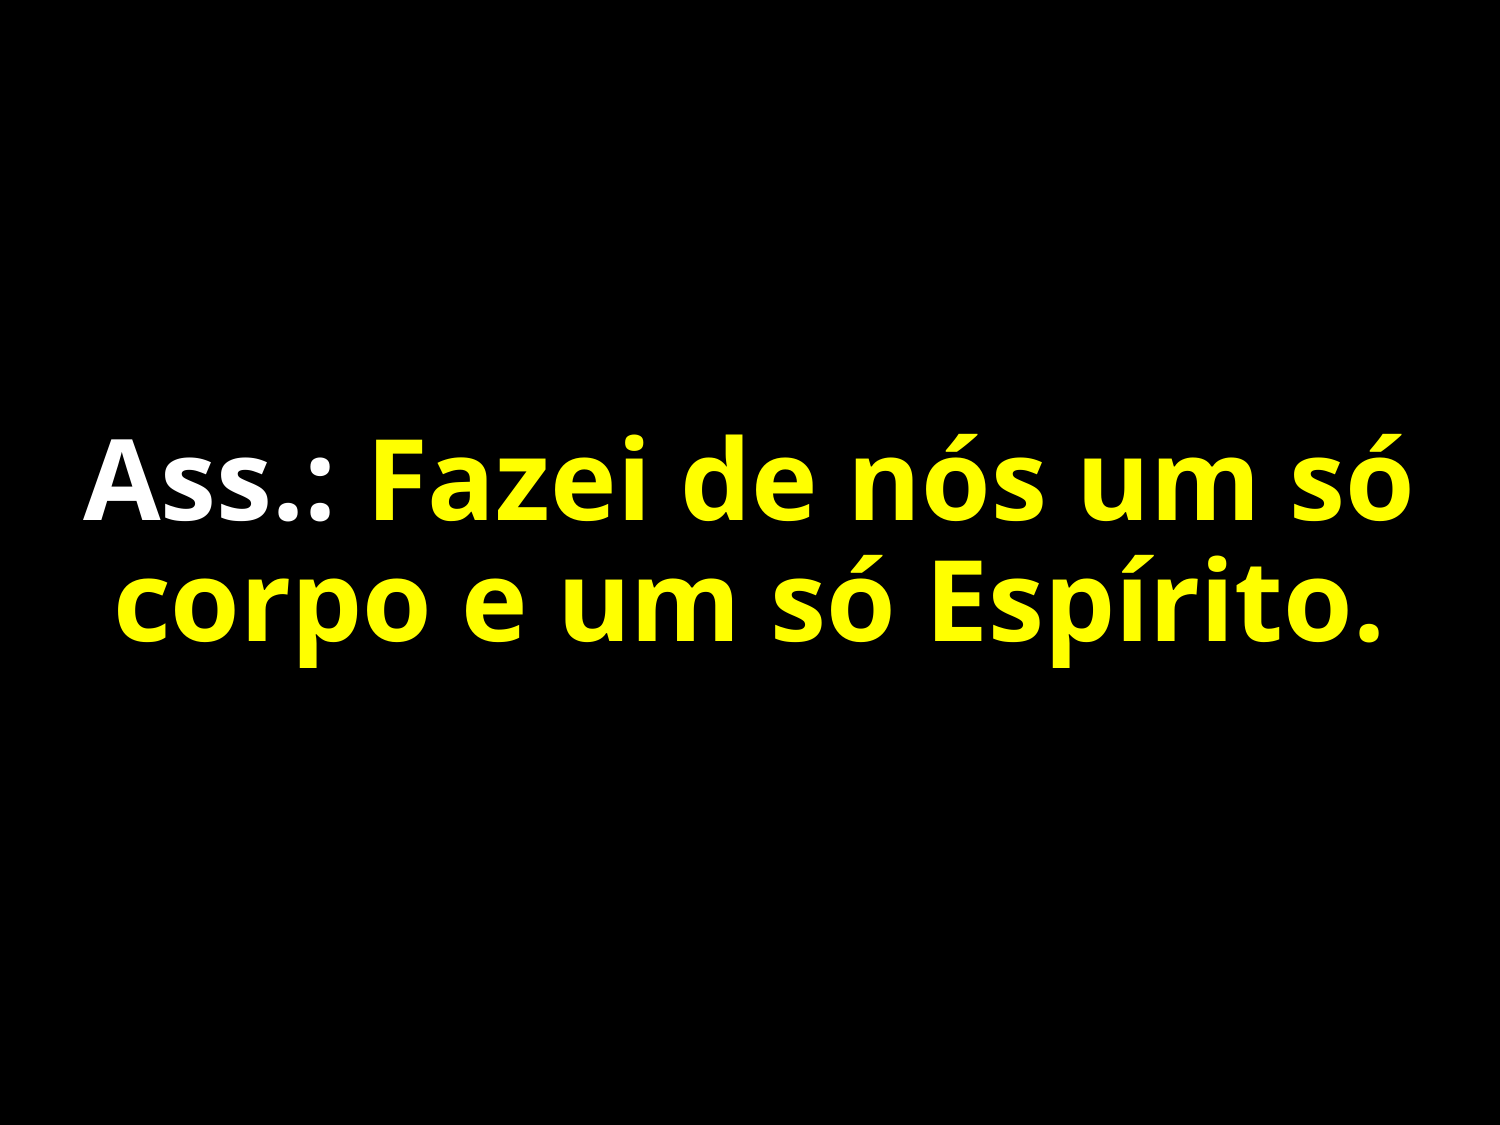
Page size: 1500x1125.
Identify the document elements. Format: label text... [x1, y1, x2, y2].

title Ass.: Fazei de nós um só corpo e um só Espírito. [29, 361, 1471, 728]
